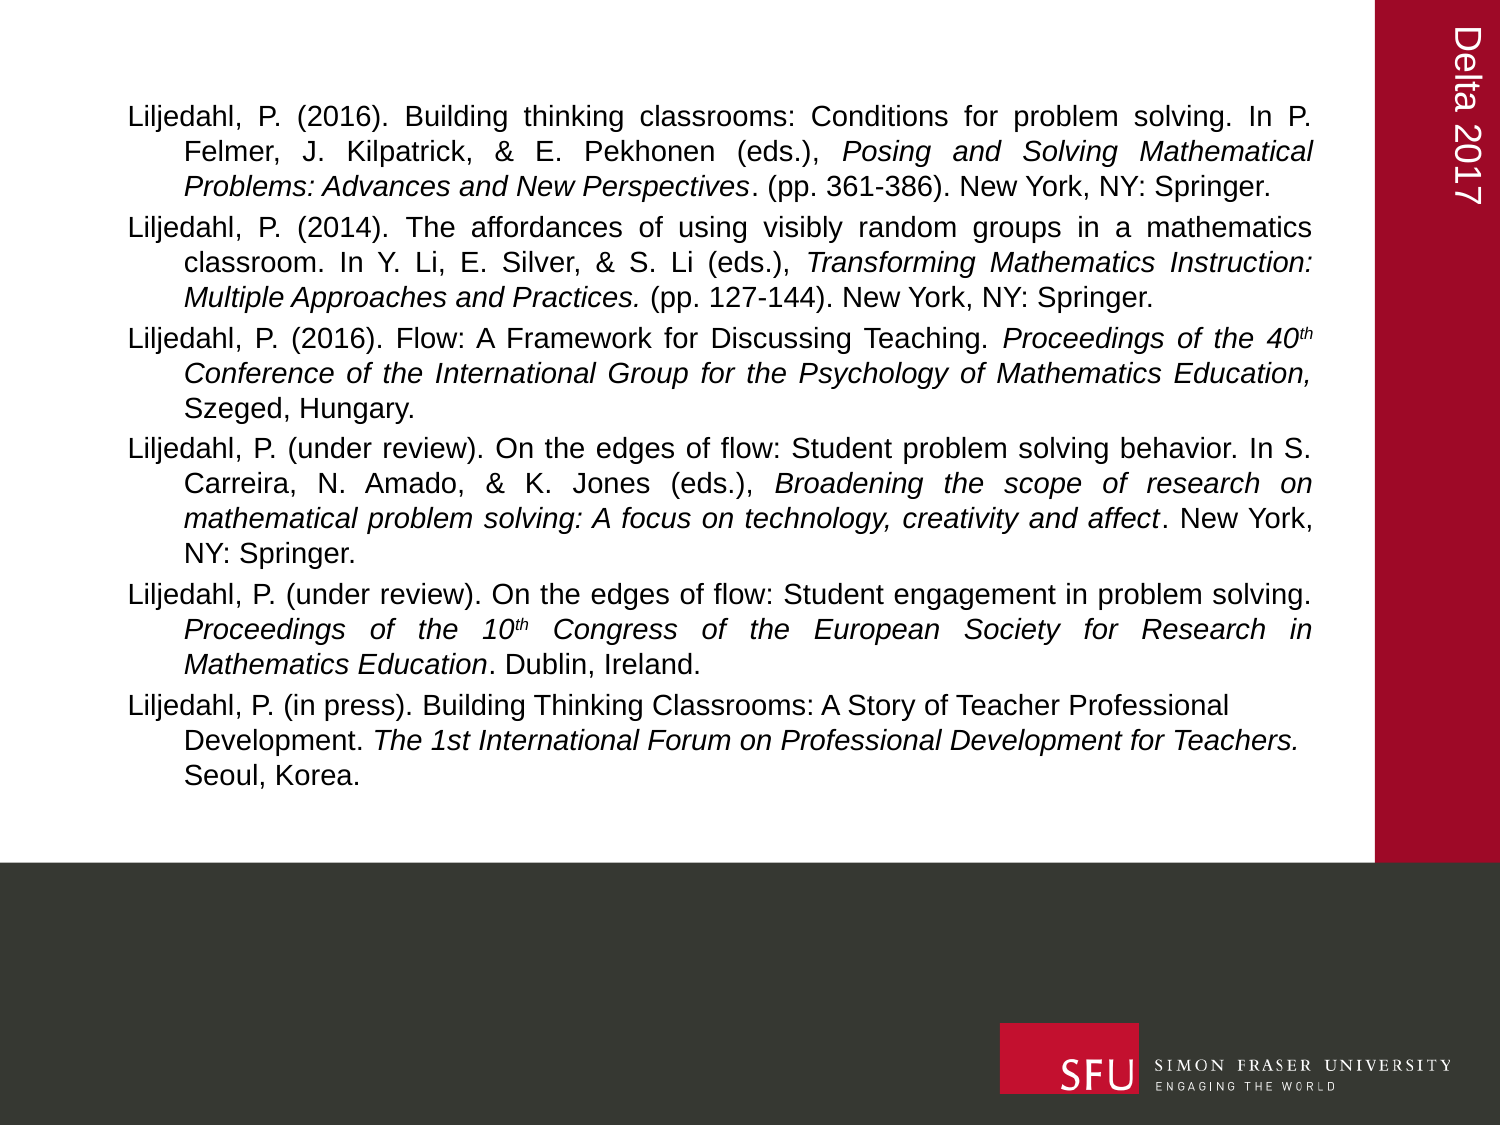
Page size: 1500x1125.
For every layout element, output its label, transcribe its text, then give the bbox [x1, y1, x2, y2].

list Liljedahl, P. (2016). Building thinking classrooms: Conditions for problem solving. In P. Felmer, J. Kilpatrick, & E. Pekhonen (eds.), Posing and Solving Mathematical Problems: Advances and New Perspectives. (pp. 361-386). New York, NY: Springer. Liljedahl, P. (2014). The affordances of using visibly random groups in a mathematics classroom. In Y. Li, E. Silver, & S. Li (eds.), Transforming Mathematics Instruction: Multiple Approaches and Practices. (pp. 127-144). New York, NY: Springer. Liljedahl, P. (2016). Flow: A Framework for Discussing Teaching. Proceedings of the 40th Conference of the International Group for the Psychology of Mathematics Education, Szeged, Hungary. Liljedahl, P. (under review). On the edges of flow: Student problem solving behavior. In S. Carreira, N. Amado, & K. Jones (eds.), Broadening the scope of research on mathematical problem solving: A focus on technology, creativity and affect. New York, NY: Springer. Liljedahl, P. (under review). On the edges of flow: Student engagement in problem solving. Proceedings of the 10th Congress of the European Society for Research in Mathematics Education. Dublin, Ireland. Liljedahl, P. (in press). Building Thinking Classrooms: A Story of Teacher Professional Development. The 1st International Forum on Professional Development for Teachers. Seoul, Korea. [112, 90, 1329, 825]
